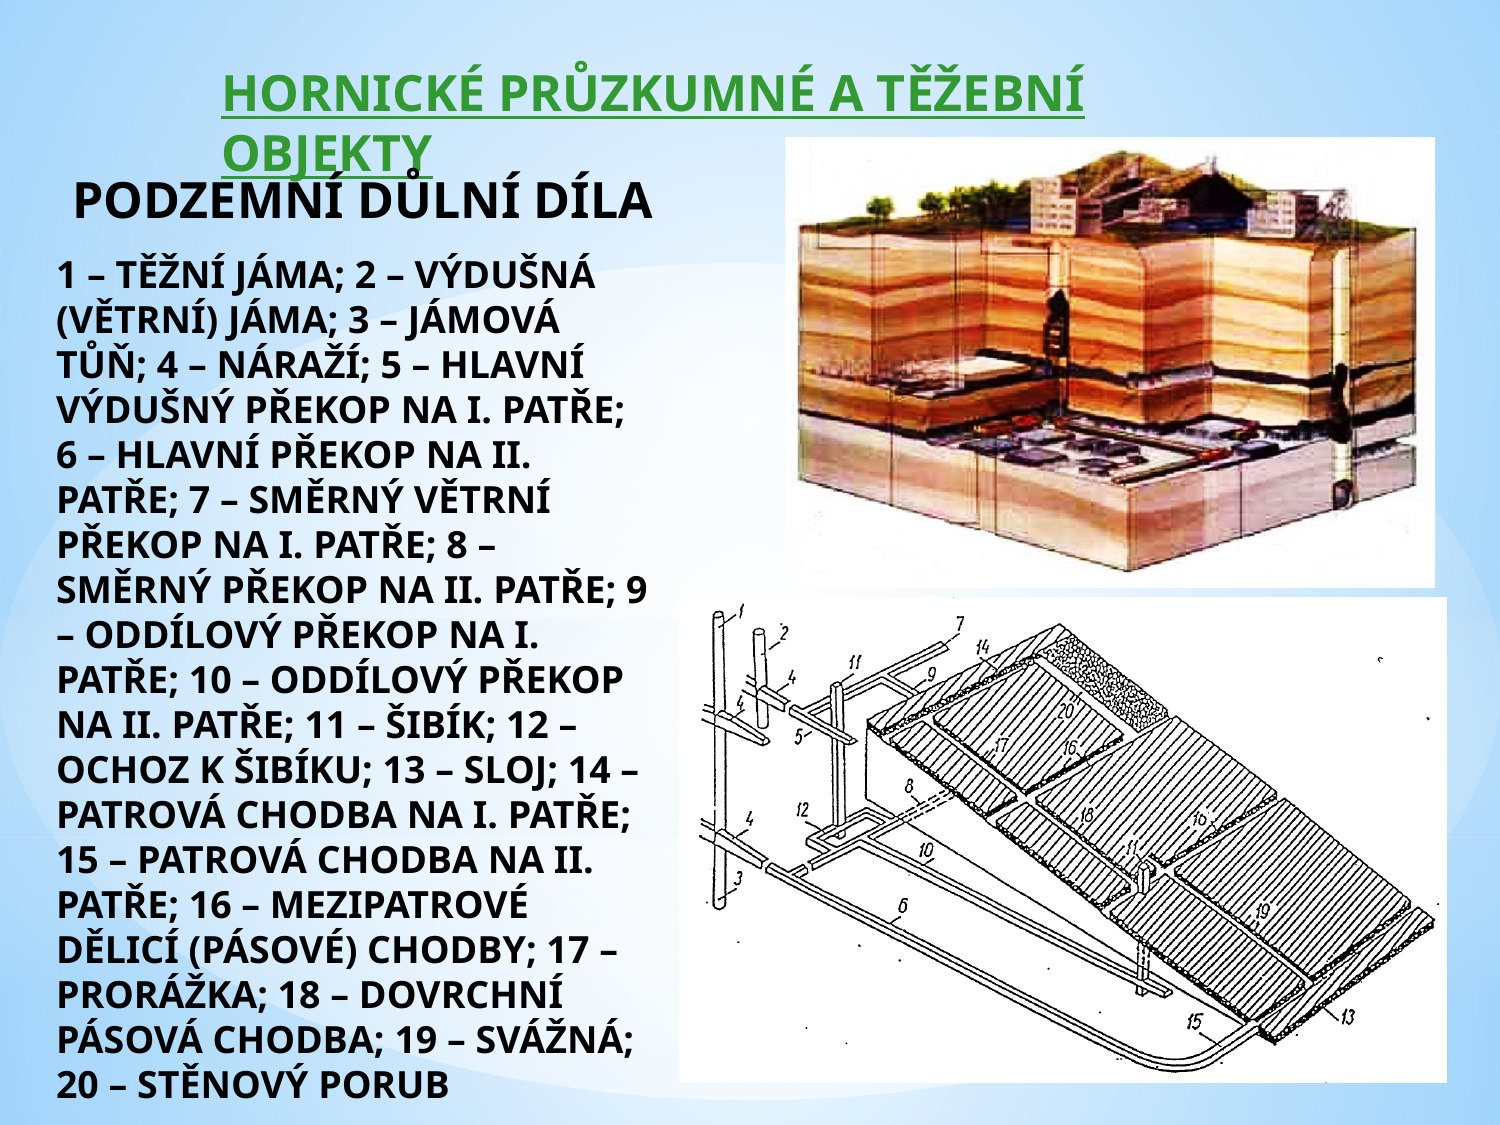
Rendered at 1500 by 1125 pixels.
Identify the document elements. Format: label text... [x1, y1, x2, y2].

picture [785, 136, 1436, 588]
text_box PODZEMNÍ DŮLNÍ DÍLA [57, 160, 681, 236]
text_box Hornické průzkumné a těžební objekty [206, 54, 1270, 190]
text_box 1 – TĚŽNÍ JÁMA; 2 – VÝDUŠNÁ (VĚTRNÍ) JÁMA; 3 – JÁMOVÁ TŮŇ; 4 – NÁRAŽÍ; 5 – HLAVNÍ VÝDUŠNÝ PŘEKOP NA I. PATŘE; 6 – HLAVNÍ PŘEKOP NA II. PATŘE; 7 – SMĚRNÝ VĚTRNÍ PŘEKOP NA I. PATŘE; 8 – SMĚRNÝ PŘEKOP NA II. PATŘE; 9 – ODDÍLOVÝ PŘEKOP NA I. PATŘE; 10 – ODDÍLOVÝ PŘEKOP NA II. PATŘE; 11 – ŠIBÍK; 12 – OCHOZ K ŠIBÍKU; 13 – SLOJ; 14 – PATROVÁ CHODBA NA I. PATŘE; 15 – PATROVÁ CHODBA NA II. PATŘE; 16 – MEZIPATROVÉ DĚLICÍ (PÁSOVÉ) CHODBY; 17 – PRORÁŽKA; 18 – DOVRCHNÍ PÁSOVÁ CHODBA; 19 – SVÁŽNÁ; 20 – STĚNOVÝ PORUB [41, 243, 668, 1113]
picture [678, 597, 1448, 1083]
